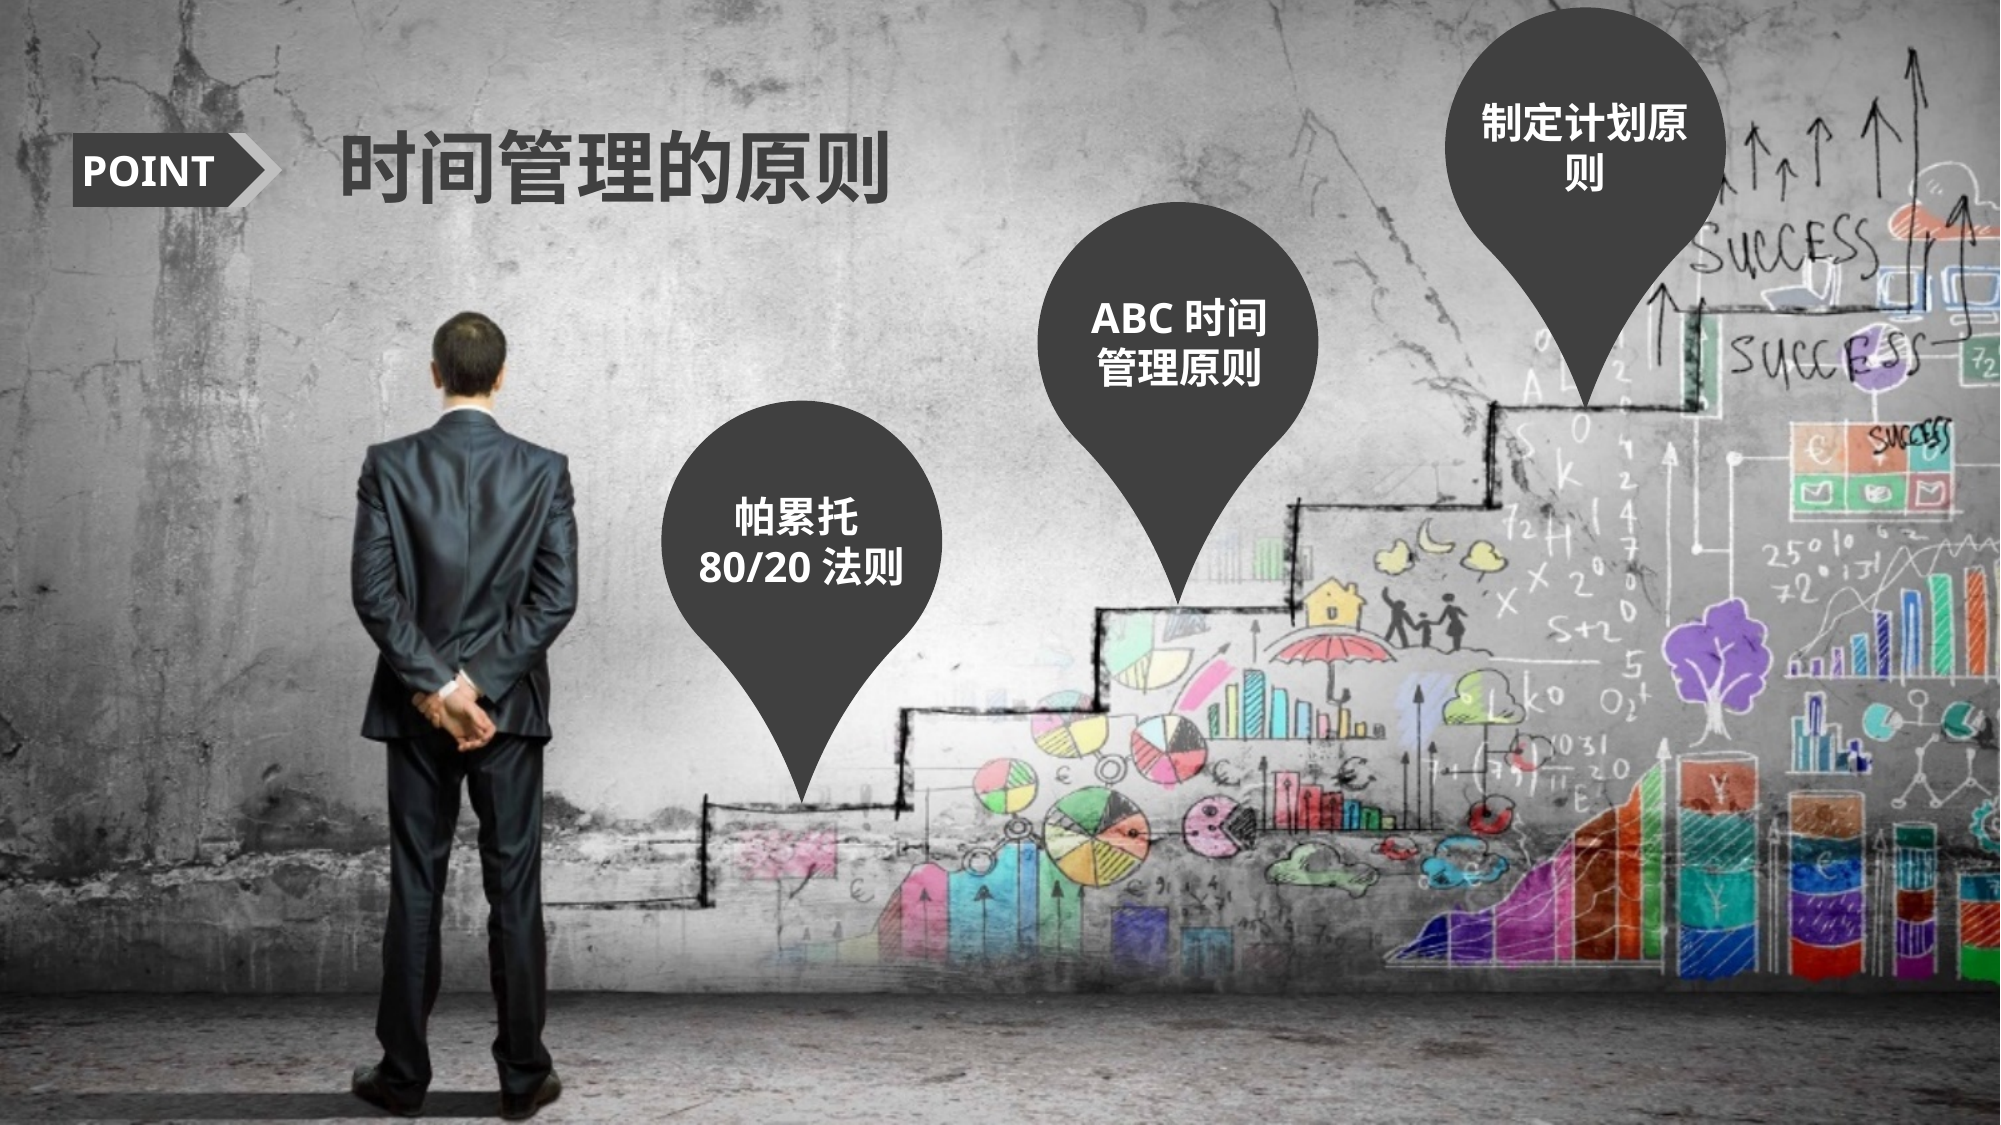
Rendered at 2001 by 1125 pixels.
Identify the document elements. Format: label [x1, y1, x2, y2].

text_box [72, 132, 283, 208]
picture [0, 0, 2000, 1125]
